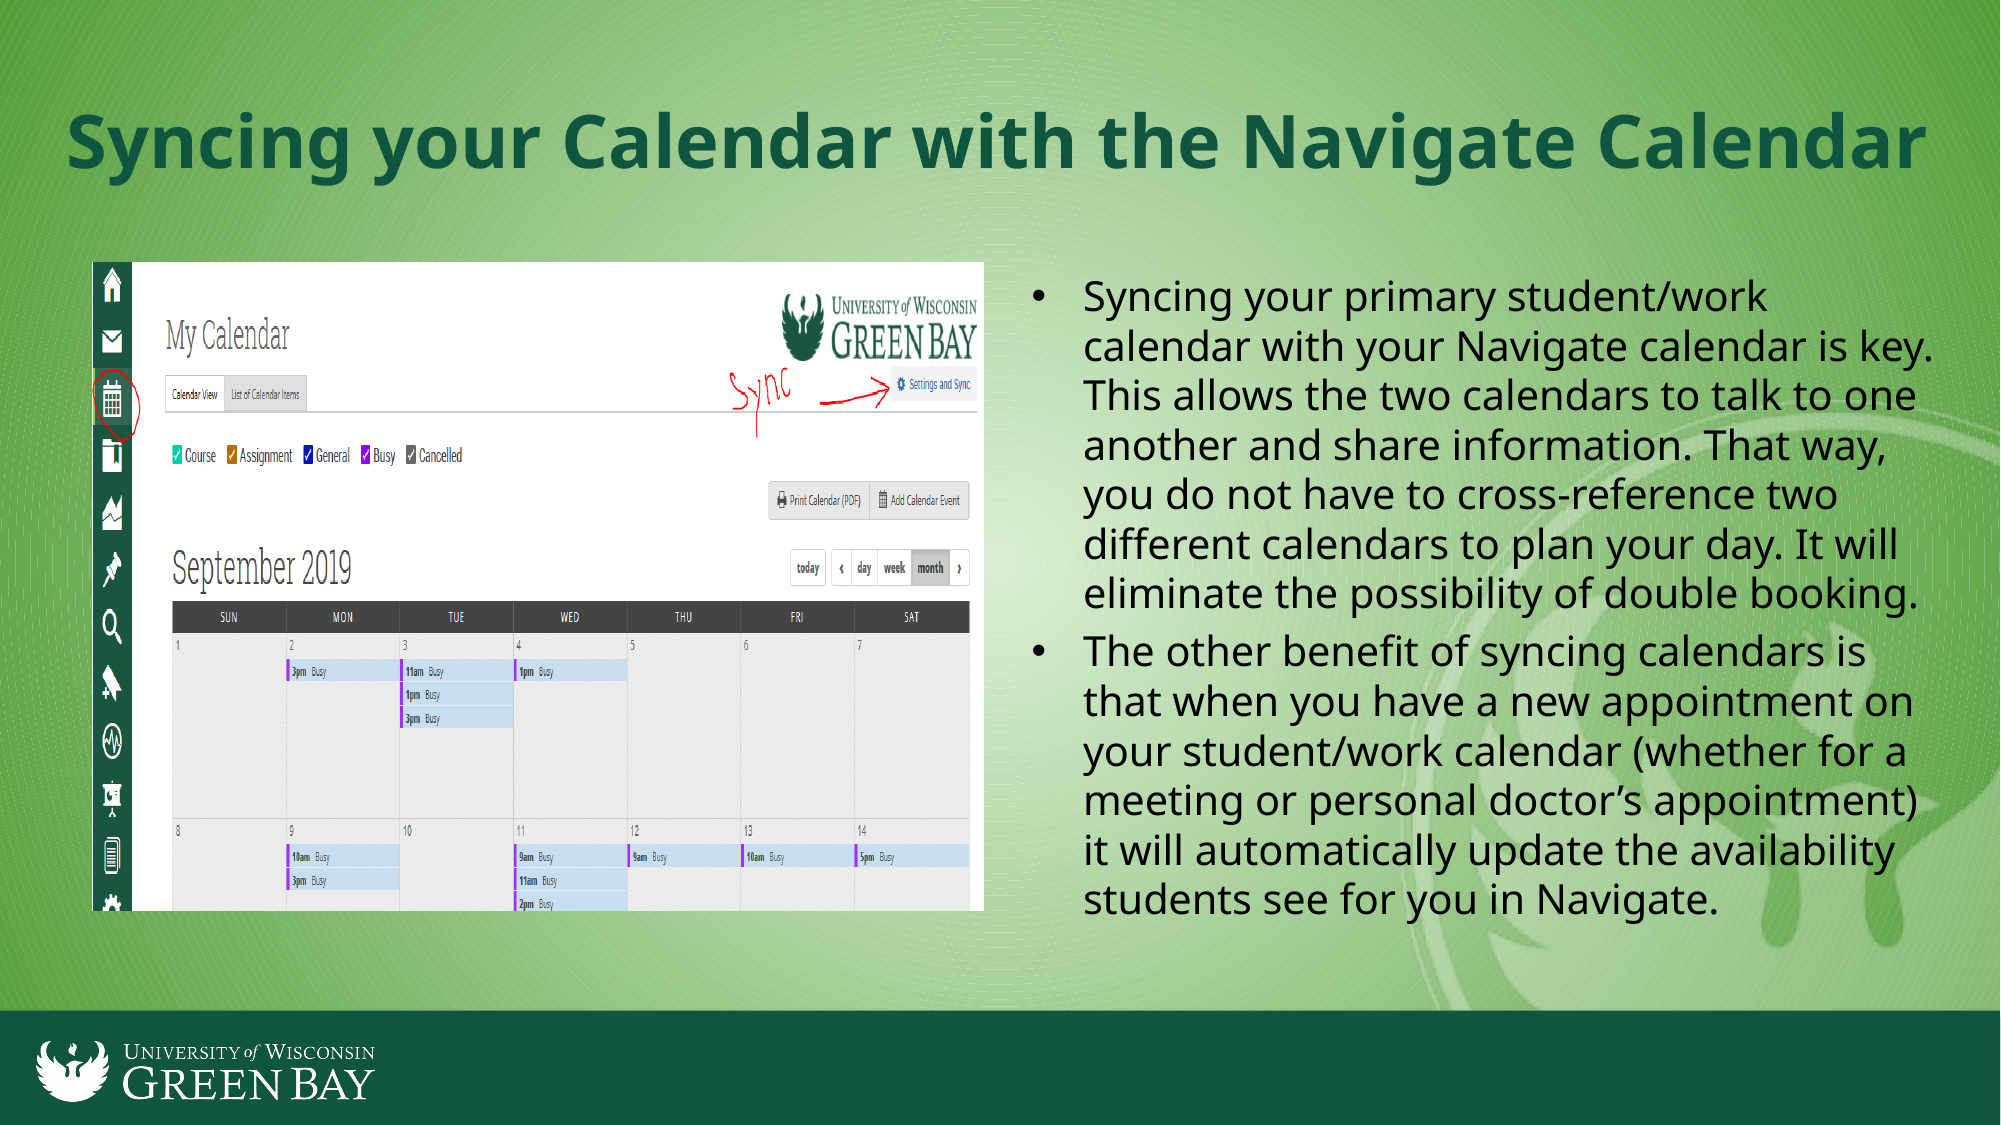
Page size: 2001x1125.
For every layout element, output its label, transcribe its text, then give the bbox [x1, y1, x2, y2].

list Syncing your primary student/work calendar with your Navigate calendar is key. This allows the two calendars to talk to one another and share information. That way, you do not have to cross-reference two different calendars to plan your day. It will eliminate the possibility of double booking. The other benefit of syncing calendars is that when you have a new appointment on your student/work calendar (whether for a meeting or personal doctor’s appointment) it will automatically update the availability students see for you in Navigate. [1016, 262, 1959, 1005]
picture [36, 1041, 375, 1102]
title Syncing your Calendar with the Navigate Calendar [36, 45, 1959, 233]
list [92, 262, 984, 911]
